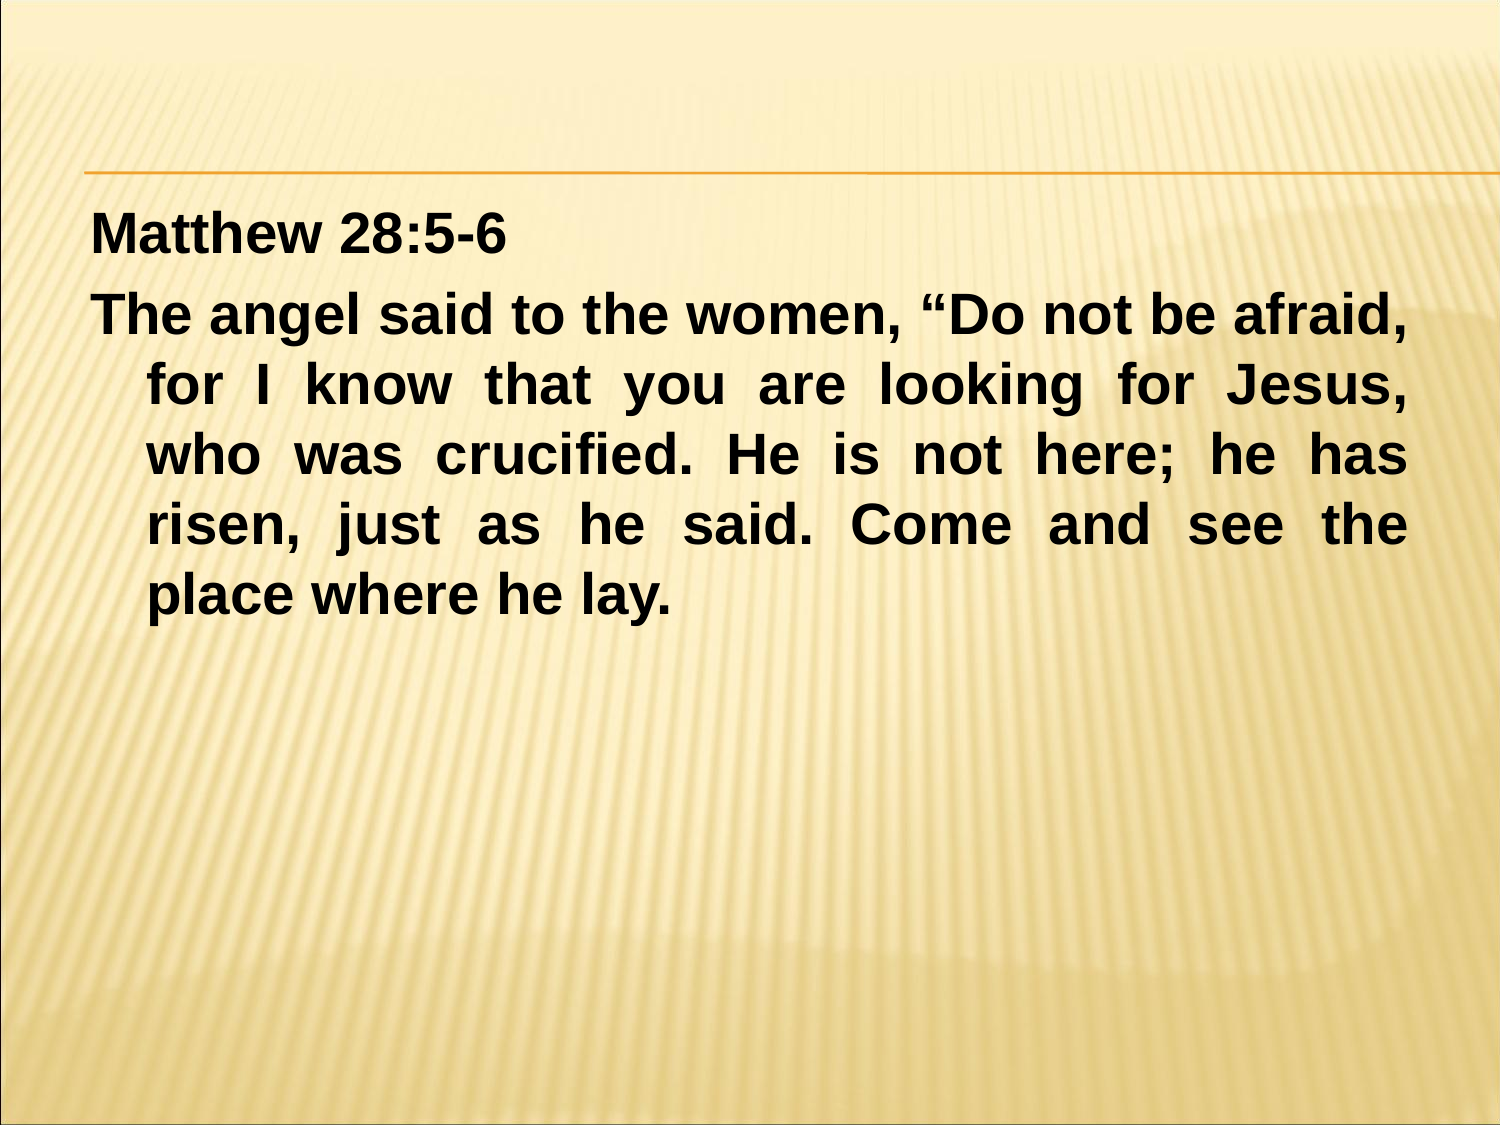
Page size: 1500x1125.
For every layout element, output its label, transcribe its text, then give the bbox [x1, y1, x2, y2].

list Matthew 28:5-6 The angel said to the women, “Do not be afraid, for I know that you are looking for Jesus, who was crucified. He is not here; he has risen, just as he said. Come and see the place where he lay. [75, 187, 1425, 1125]
picture [0, 0, 1500, 1125]
